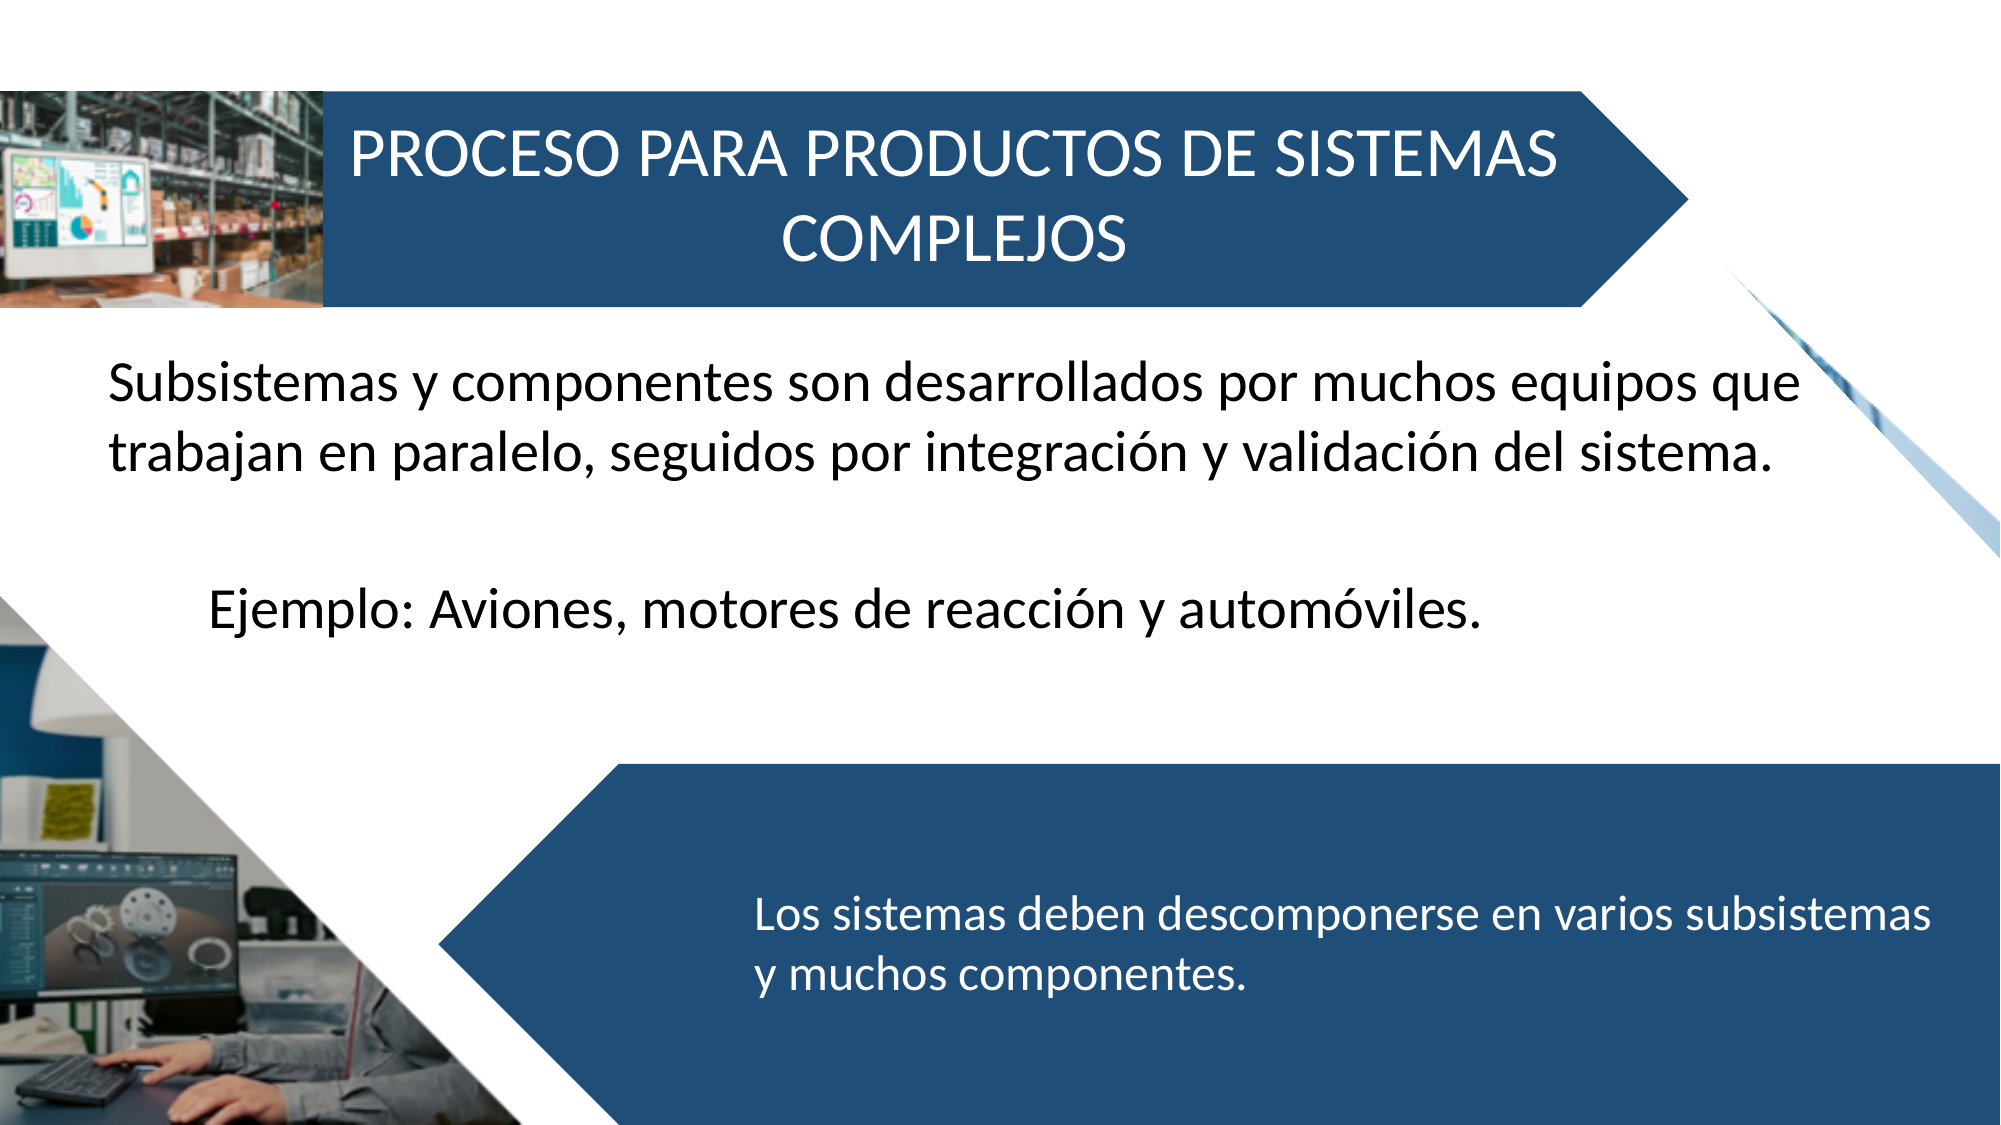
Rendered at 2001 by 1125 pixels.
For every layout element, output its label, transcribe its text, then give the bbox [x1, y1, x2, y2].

text_box PROCESO PARA PRODUCTOS DE SISTEMAS COMPLEJOS [325, 97, 1585, 283]
text_box Subsistemas y componentes son desarrollados por muchos equipos que trabajan en paralelo, seguidos por integración y validación del sistema. [93, 335, 1900, 491]
picture [0, 91, 323, 308]
text_box Los sistemas deben descomponerse en varios subsistemas y muchos componentes. [739, 873, 2000, 1009]
text_box [0, 594, 528, 1125]
text_box [436, 762, 2000, 1125]
text_box [0, 90, 1691, 309]
text_box [1472, 0, 2000, 560]
text_box Ejemplo: Aviones, motores de reacción y automóviles. [193, 562, 2000, 648]
